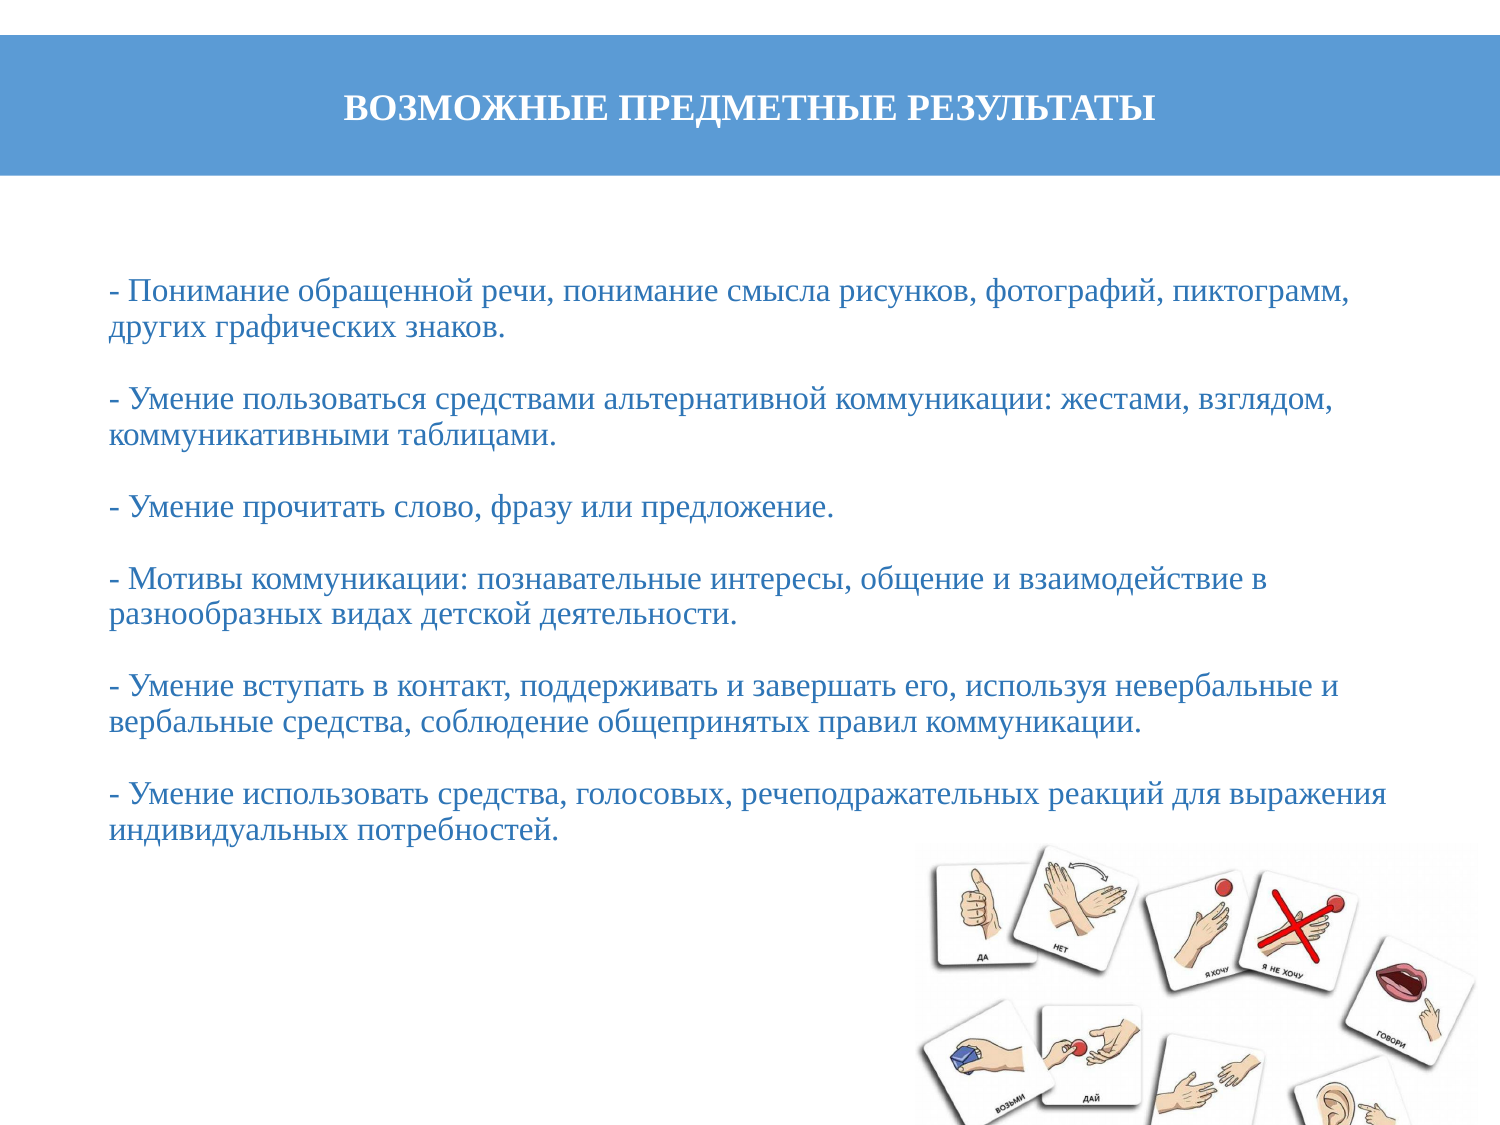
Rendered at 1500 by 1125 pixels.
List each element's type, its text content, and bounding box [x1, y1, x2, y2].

text_box ВОЗМОЖНЫЕ ПРЕДМЕТНЫЕ РЕЗУЛЬТАТЫ [0, 34, 1500, 177]
picture [915, 843, 1478, 1125]
title - Понимание обращенной речи, понимание смысла рисунков, фотографий, пиктограмм, других графических знаков. - Умение пользоваться средствами альтернативной коммуникации: жестами, взглядом, коммуникативными таблицами. - Умение прочитать слово, фразу или предложение. - Мотивы коммуникации: познавательные интересы, общение и взаимодействие в разнообразных видах детской деятельности. - Умение вступать в контакт, поддерживать и завершать его, используя невербальные и вербальные средства, соблюдение общепринятых правил коммуникации. - Умение использовать средства, голосовых, речеподражательных реакций для выражения индивидуальных потребностей. [93, 117, 1425, 1008]
